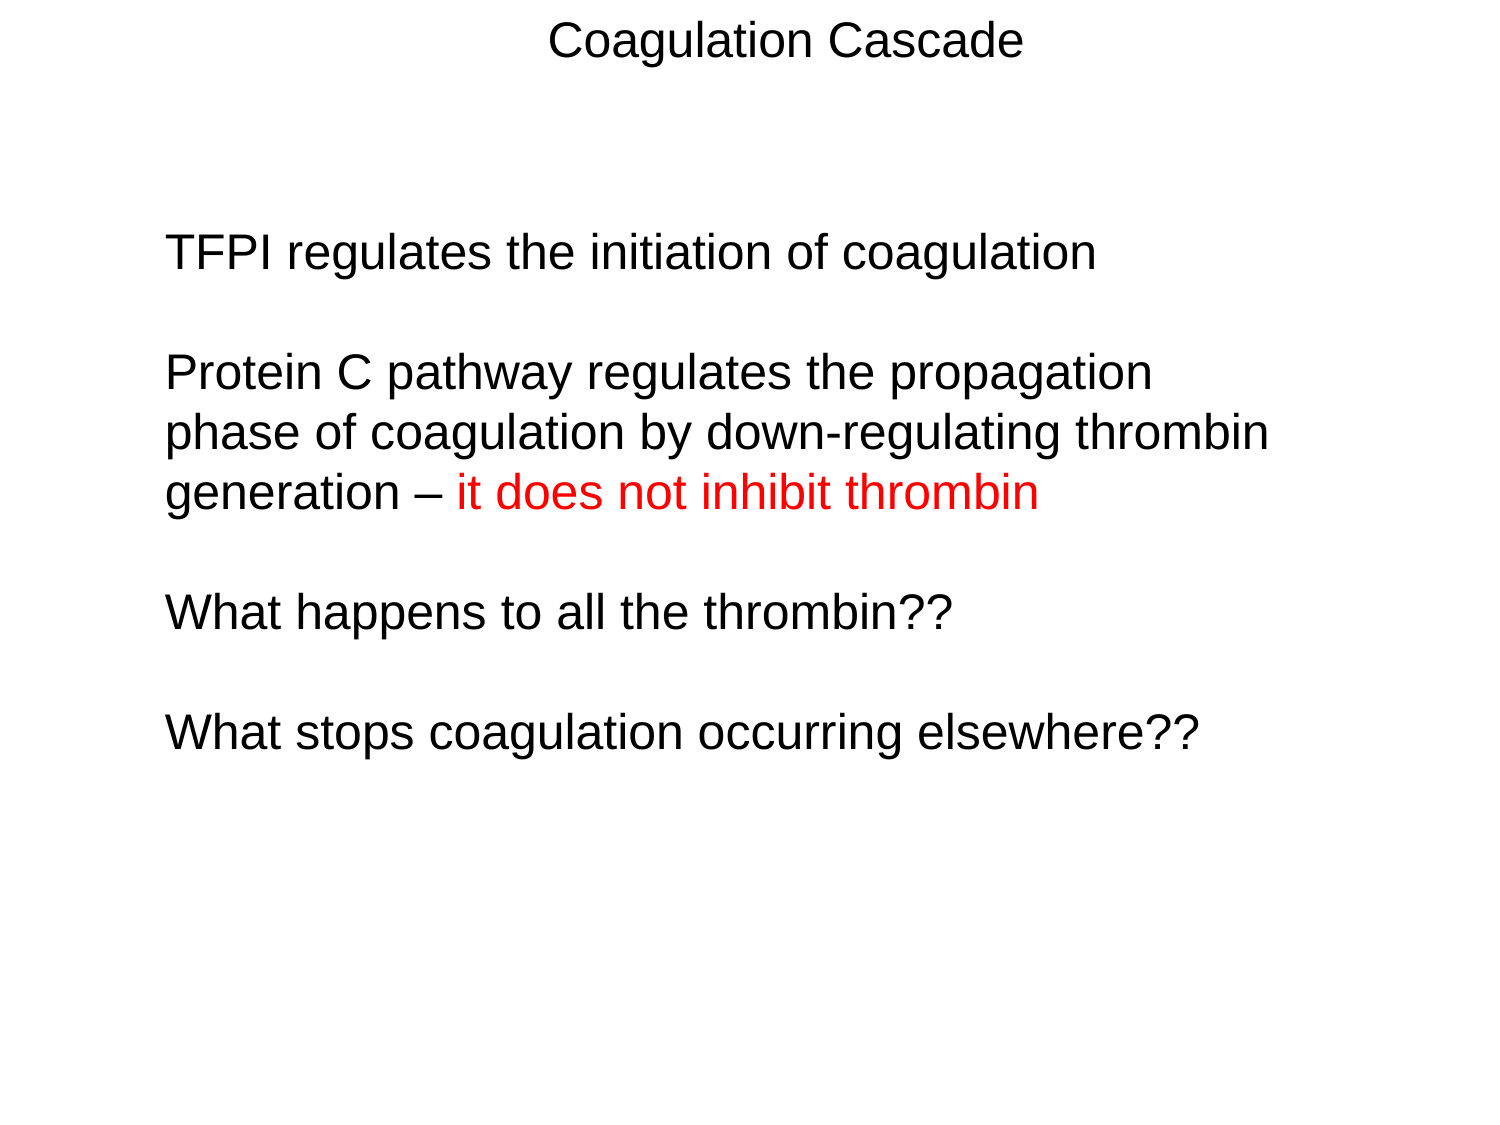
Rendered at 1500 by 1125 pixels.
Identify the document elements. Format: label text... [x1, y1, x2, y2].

text_box TFPI regulates the initiation of coagulation Protein C pathway regulates the propagation phase of coagulation by down-regulating thrombin generation – it does not inhibit thrombin What happens to all the thrombin?? What stops coagulation occurring elsewhere?? [150, 212, 1300, 768]
text_box Coagulation Cascade [532, 0, 1040, 75]
